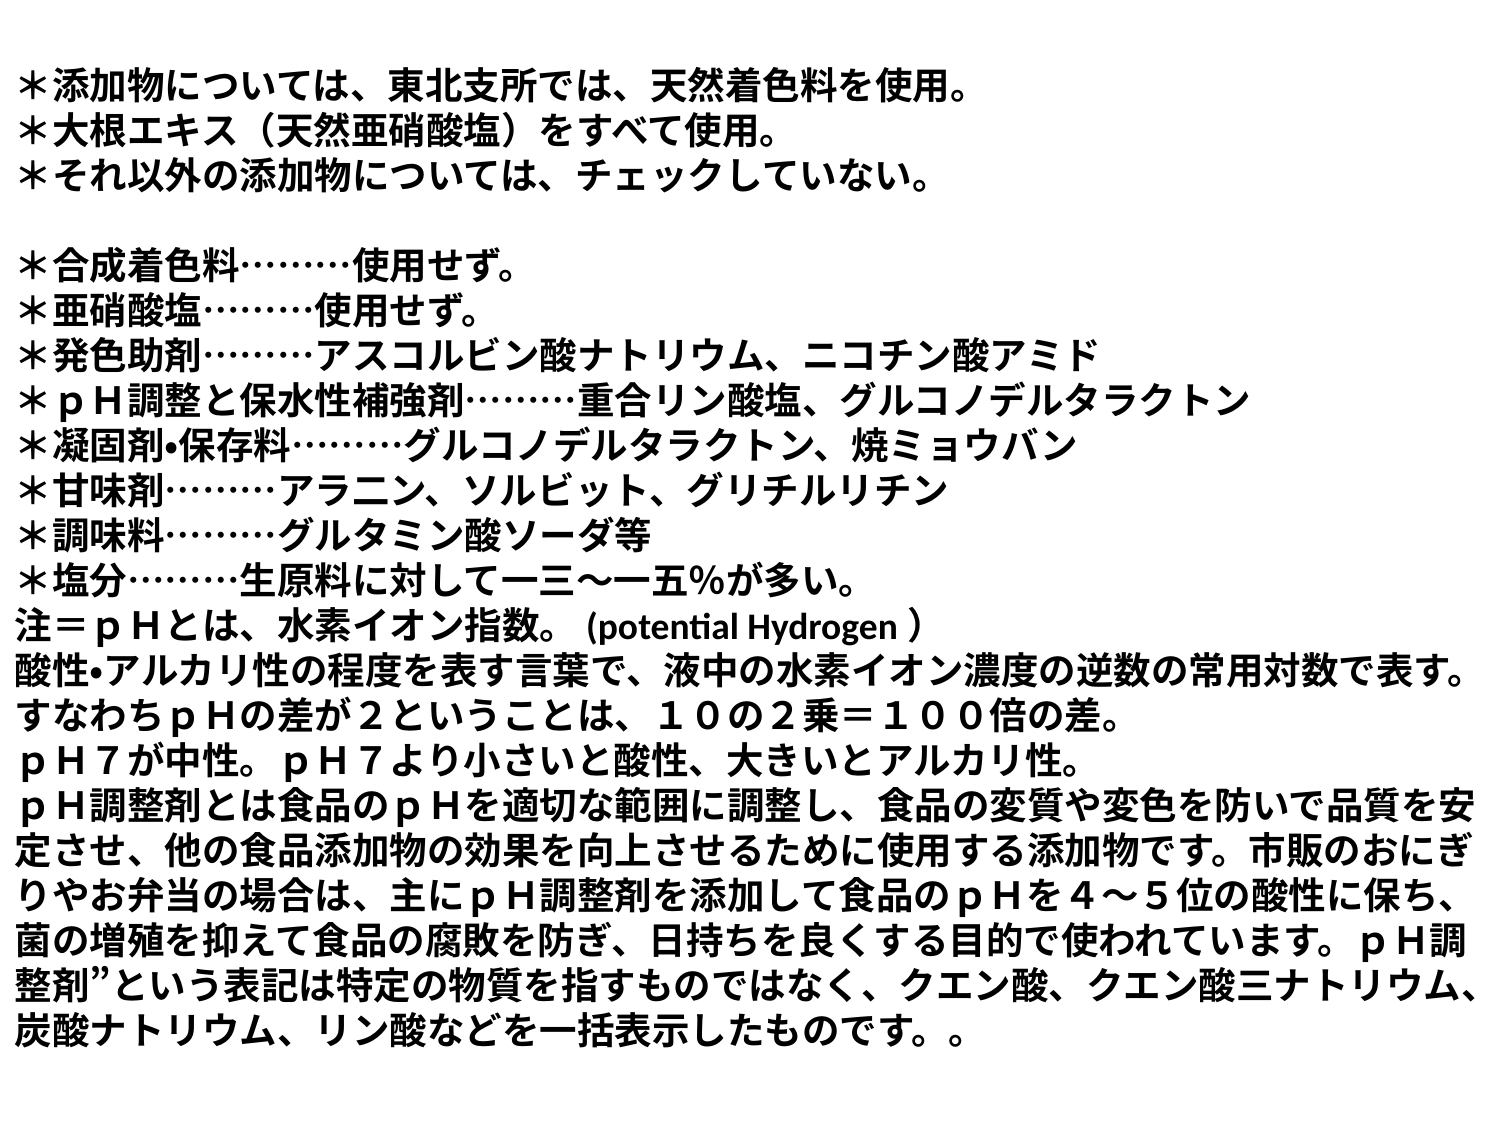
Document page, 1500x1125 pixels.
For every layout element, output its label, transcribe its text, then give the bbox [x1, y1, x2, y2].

text_box ＊添加物については、東北支所では、天然着色料を使用。 ＊大根エキス（天然亜硝酸塩）をすべて使用。 ＊それ以外の添加物については、チェックしていない。 ＊合成着色料………使用せず。 ＊亜硝酸塩………使用せず。 ＊発色助剤………アスコルビン酸ナトリウム、ニコチン酸アミド ＊ｐＨ調整と保水性補強剤………重合リン酸塩、グルコノデルタラクトン ＊凝固剤・保存料………グルコノデルタラクトン、焼ミョウバン ＊甘味剤………アラ二ン、ソルビット、グリチルリチン ＊調味料………グルタミン酸ソーダ等 ＊塩分………生原料に対して一三～一五％が多い。 注＝ｐＨとは、水素イオン指数。(potential Hydrogen） 酸性・アルカリ性の程度を表す言葉で、液中の水素イオン濃度の逆数の常用対数で表す。 すなわちｐＨの差が２ということは、１０の２乗＝１００倍の差。 ｐＨ７が中性。ｐＨ７より小さいと酸性、大きいとアルカリ性。 ｐＨ調整剤とは食品のｐＨを適切な範囲に調整し、食品の変質や変色を防いで品質を安定させ、他の食品添加物の効果を向上させるために使用する添加物です。市販のおにぎりやお弁当の場合は、主にｐＨ調整剤を添加して食品のｐＨを４～５位の酸性に保ち、菌の増殖を抑えて食品の腐敗を防ぎ、日持ちを良くする目的で使われています。ｐＨ調整剤”という表記は特定の物質を指すものではなく、クエン酸、クエン酸三ナトリウム、炭酸ナトリウム、リン酸などを一括表示したものです。。 [0, 55, 1500, 1060]
